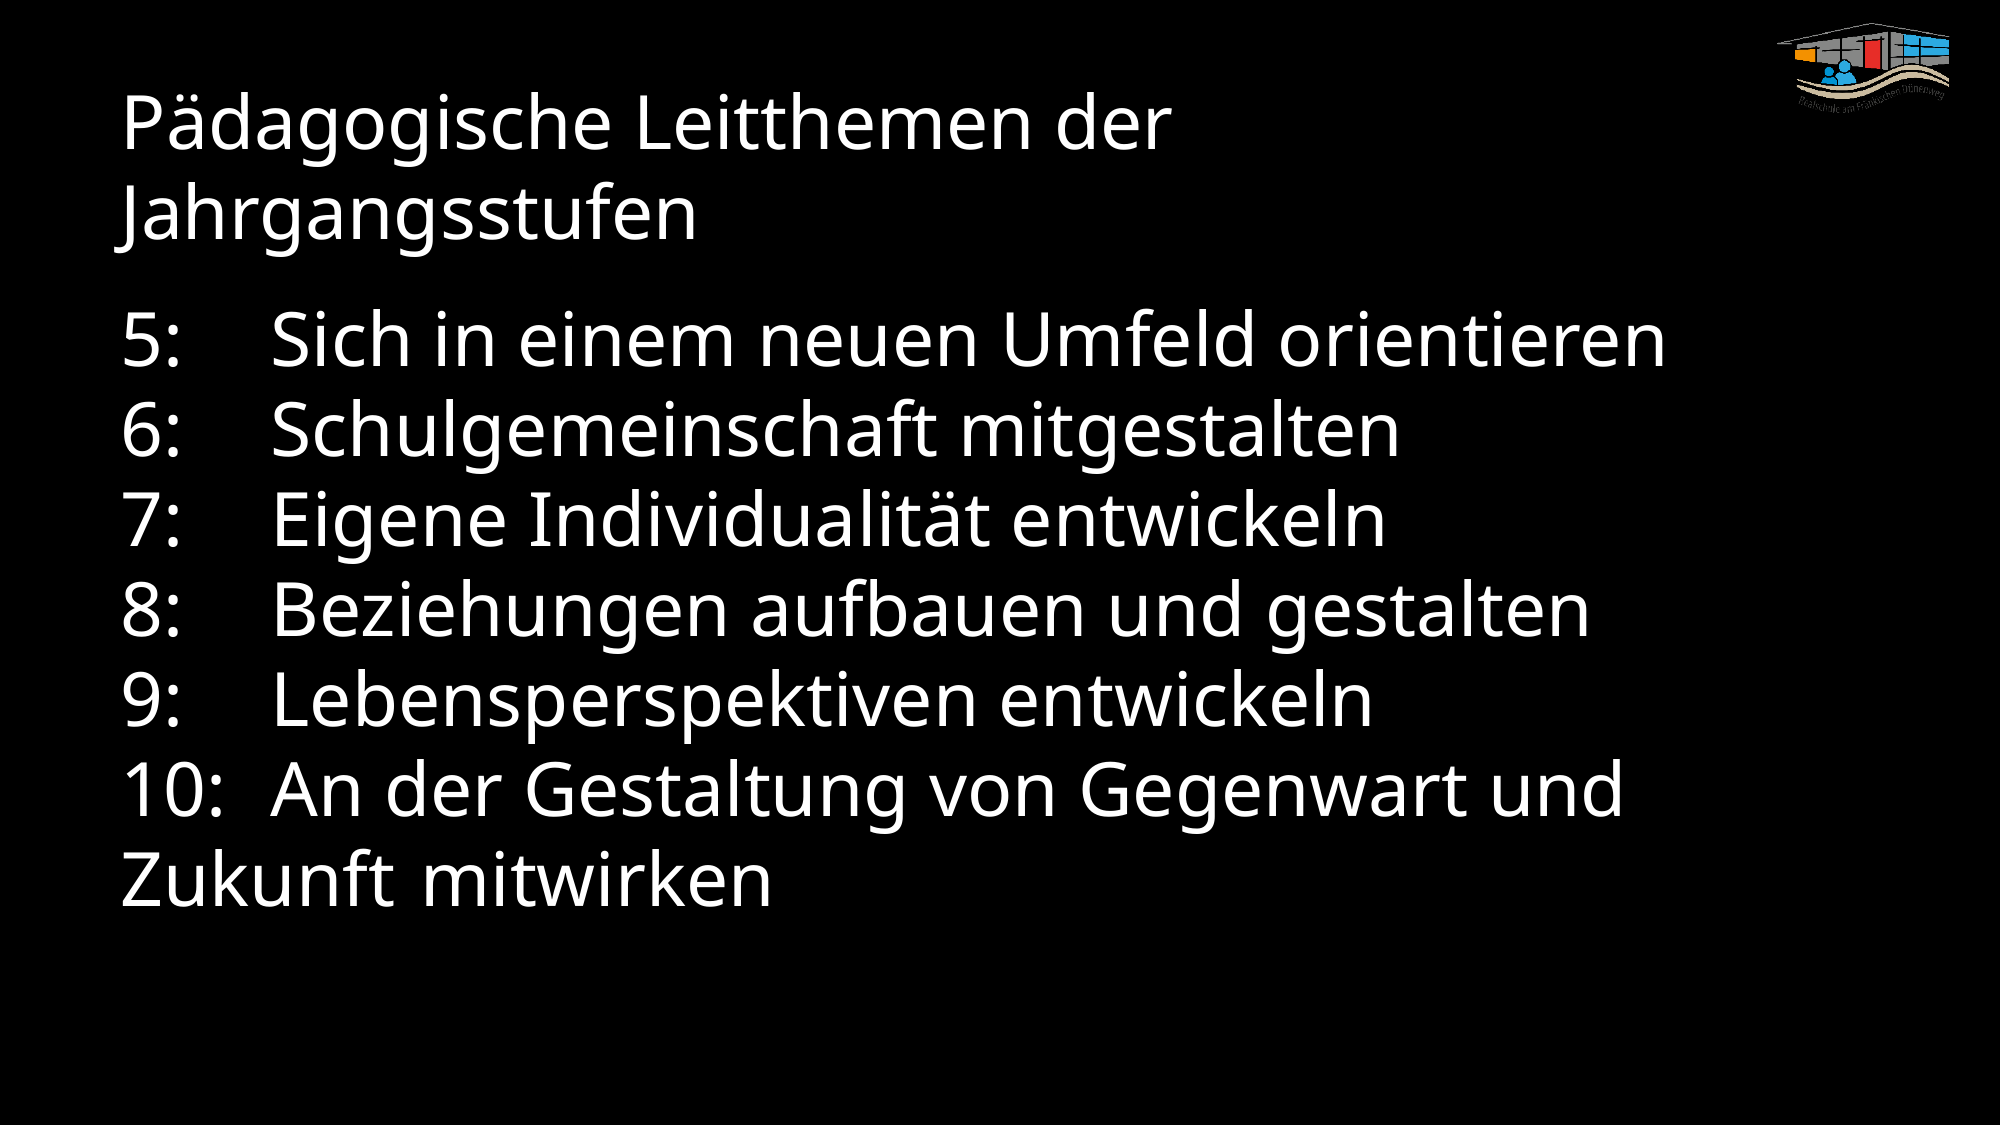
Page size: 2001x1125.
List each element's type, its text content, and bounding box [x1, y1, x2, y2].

text_box 5: Sich in einem neuen Umfeld orientieren 6: Schulgemeinschaft mitgestalten 7: Eigene Individualität entwickeln 8: Beziehungen aufbauen und gestalten 9: Lebensperspektiven entwickeln 10: An der Gestaltung von Gegenwart und Zukunft mitwirken [105, 284, 1838, 930]
picture [1773, 19, 1953, 116]
text_box Pädagogische Leitthemen der Jahrgangsstufen [105, 67, 1560, 263]
